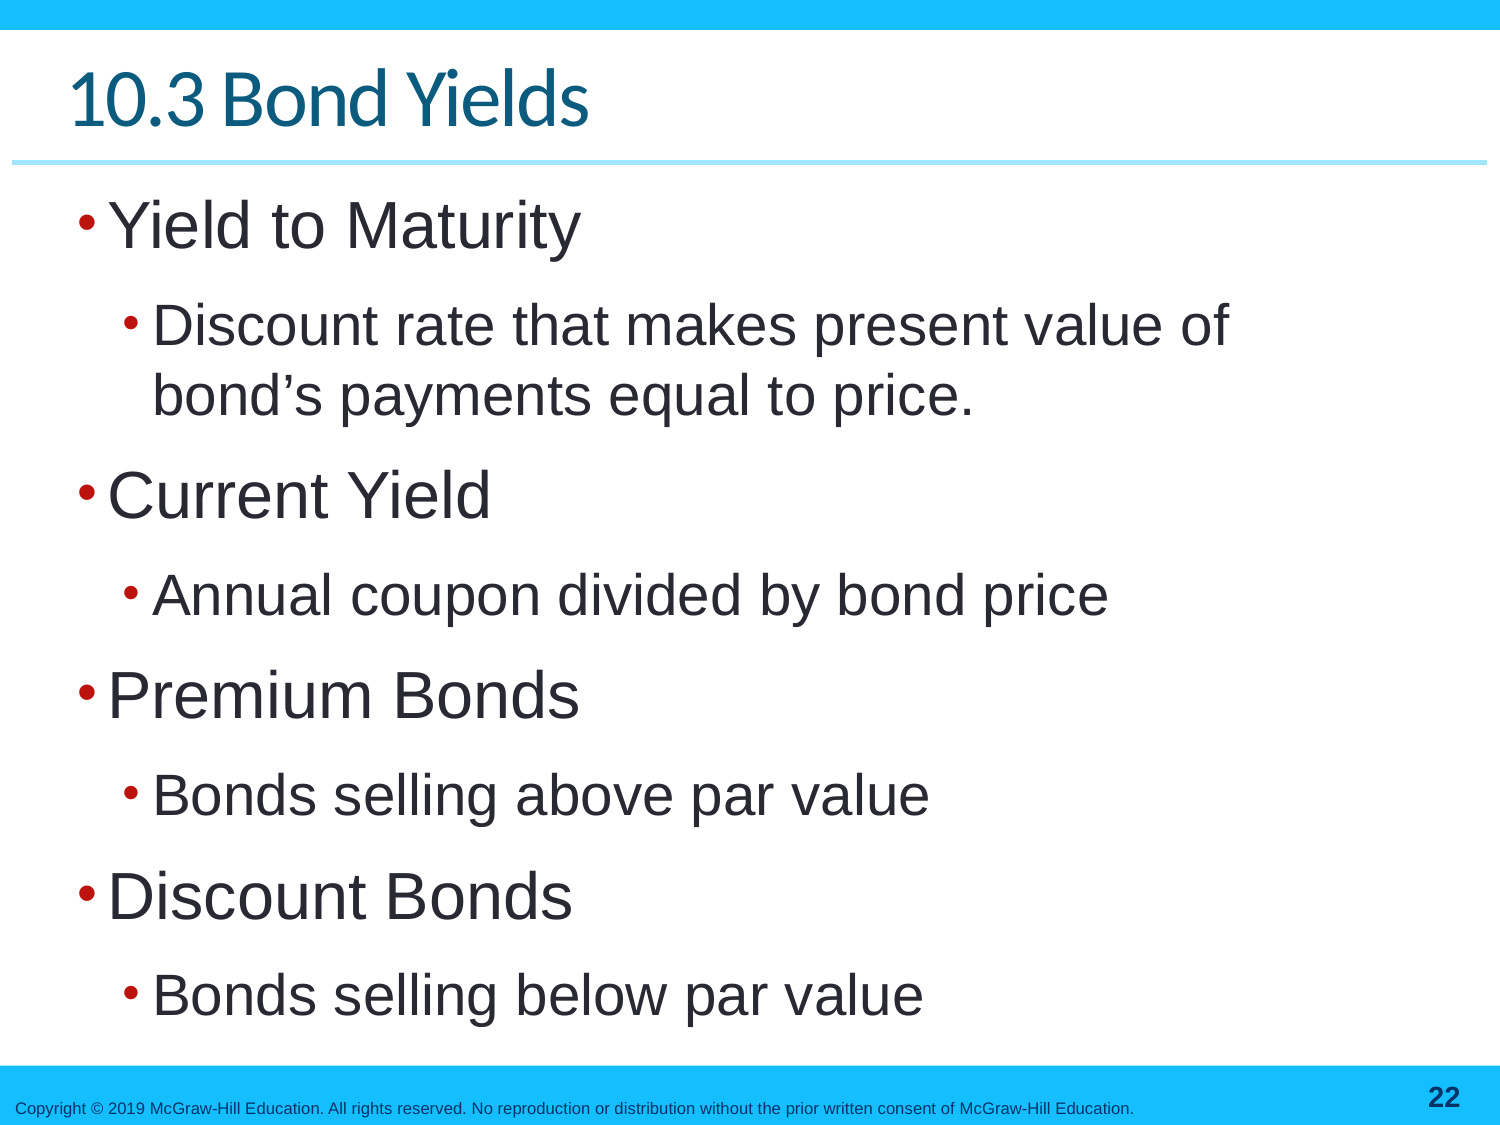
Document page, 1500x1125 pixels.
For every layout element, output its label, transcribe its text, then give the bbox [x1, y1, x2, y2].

title 10.3 Bond Yields [50, 24, 1453, 163]
list Yield to Maturity Discount rate that makes present value of bond’s payments equal to price. Current Yield Annual coupon divided by bond price Premium Bonds Bonds selling above par value Discount Bonds Bonds selling below par value [62, 174, 1425, 988]
